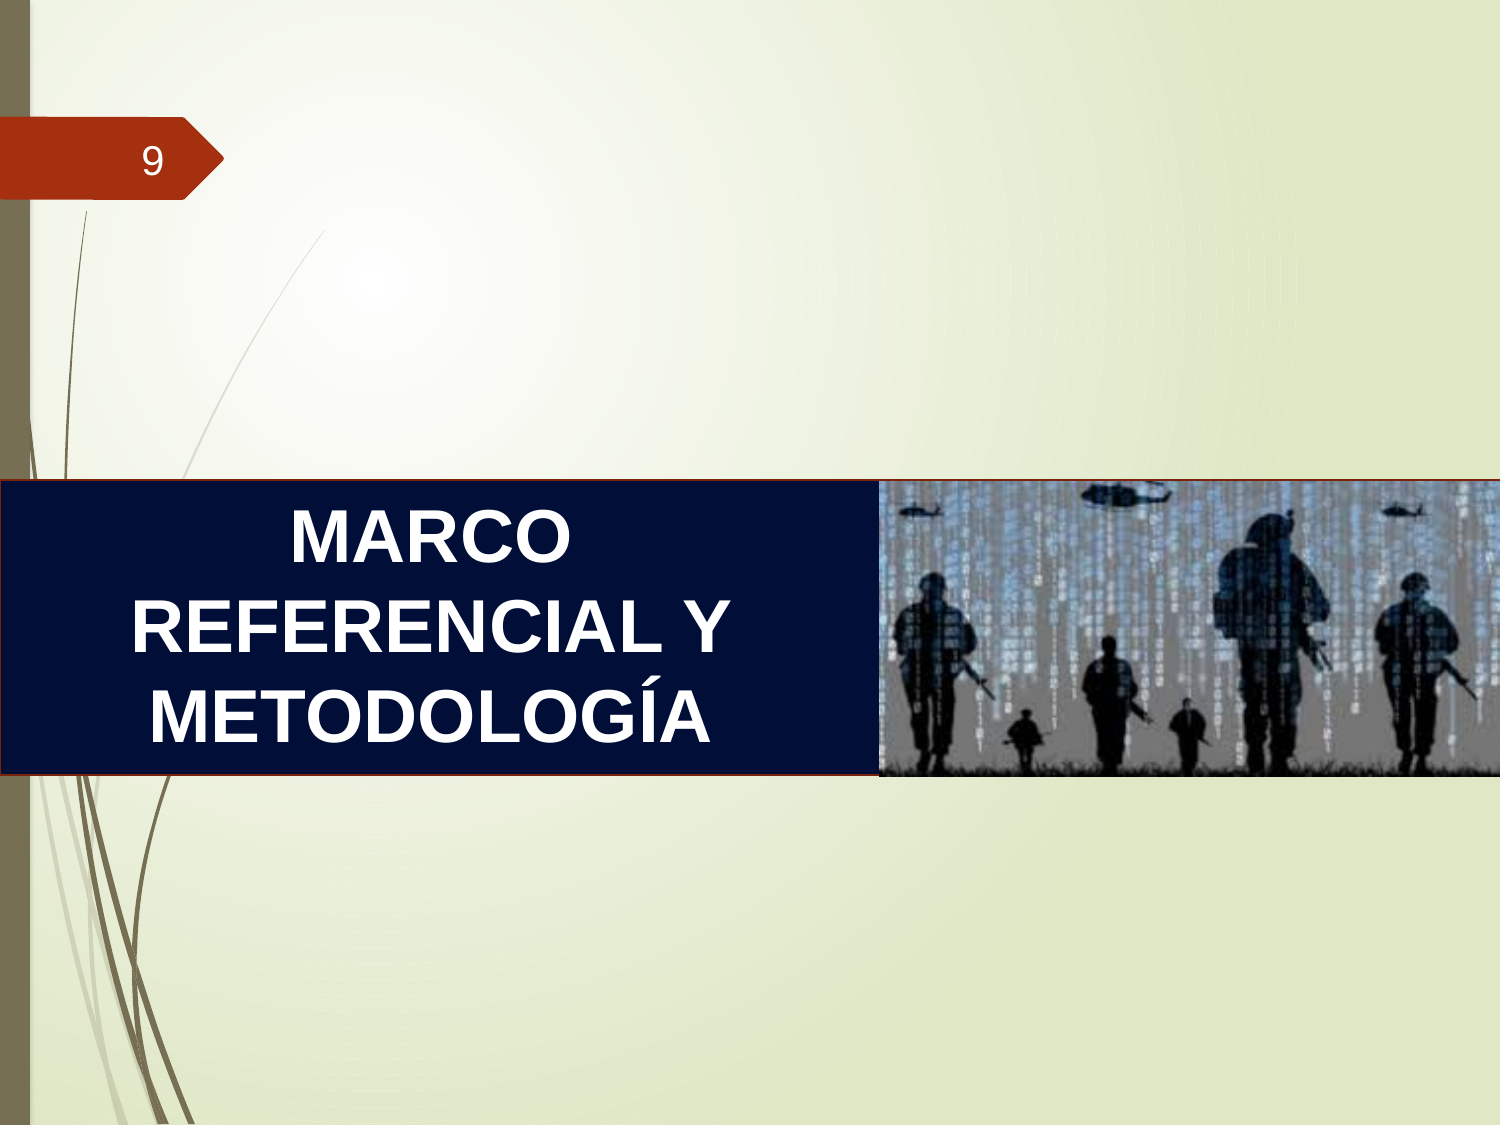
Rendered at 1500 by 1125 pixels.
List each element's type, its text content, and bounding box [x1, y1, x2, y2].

slide_number 9 [83, 129, 180, 190]
text_box MARCO REFERENCIAL Y METODOLOGÍA [17, 479, 845, 765]
text_box [0, 479, 1500, 776]
picture [879, 481, 1500, 777]
